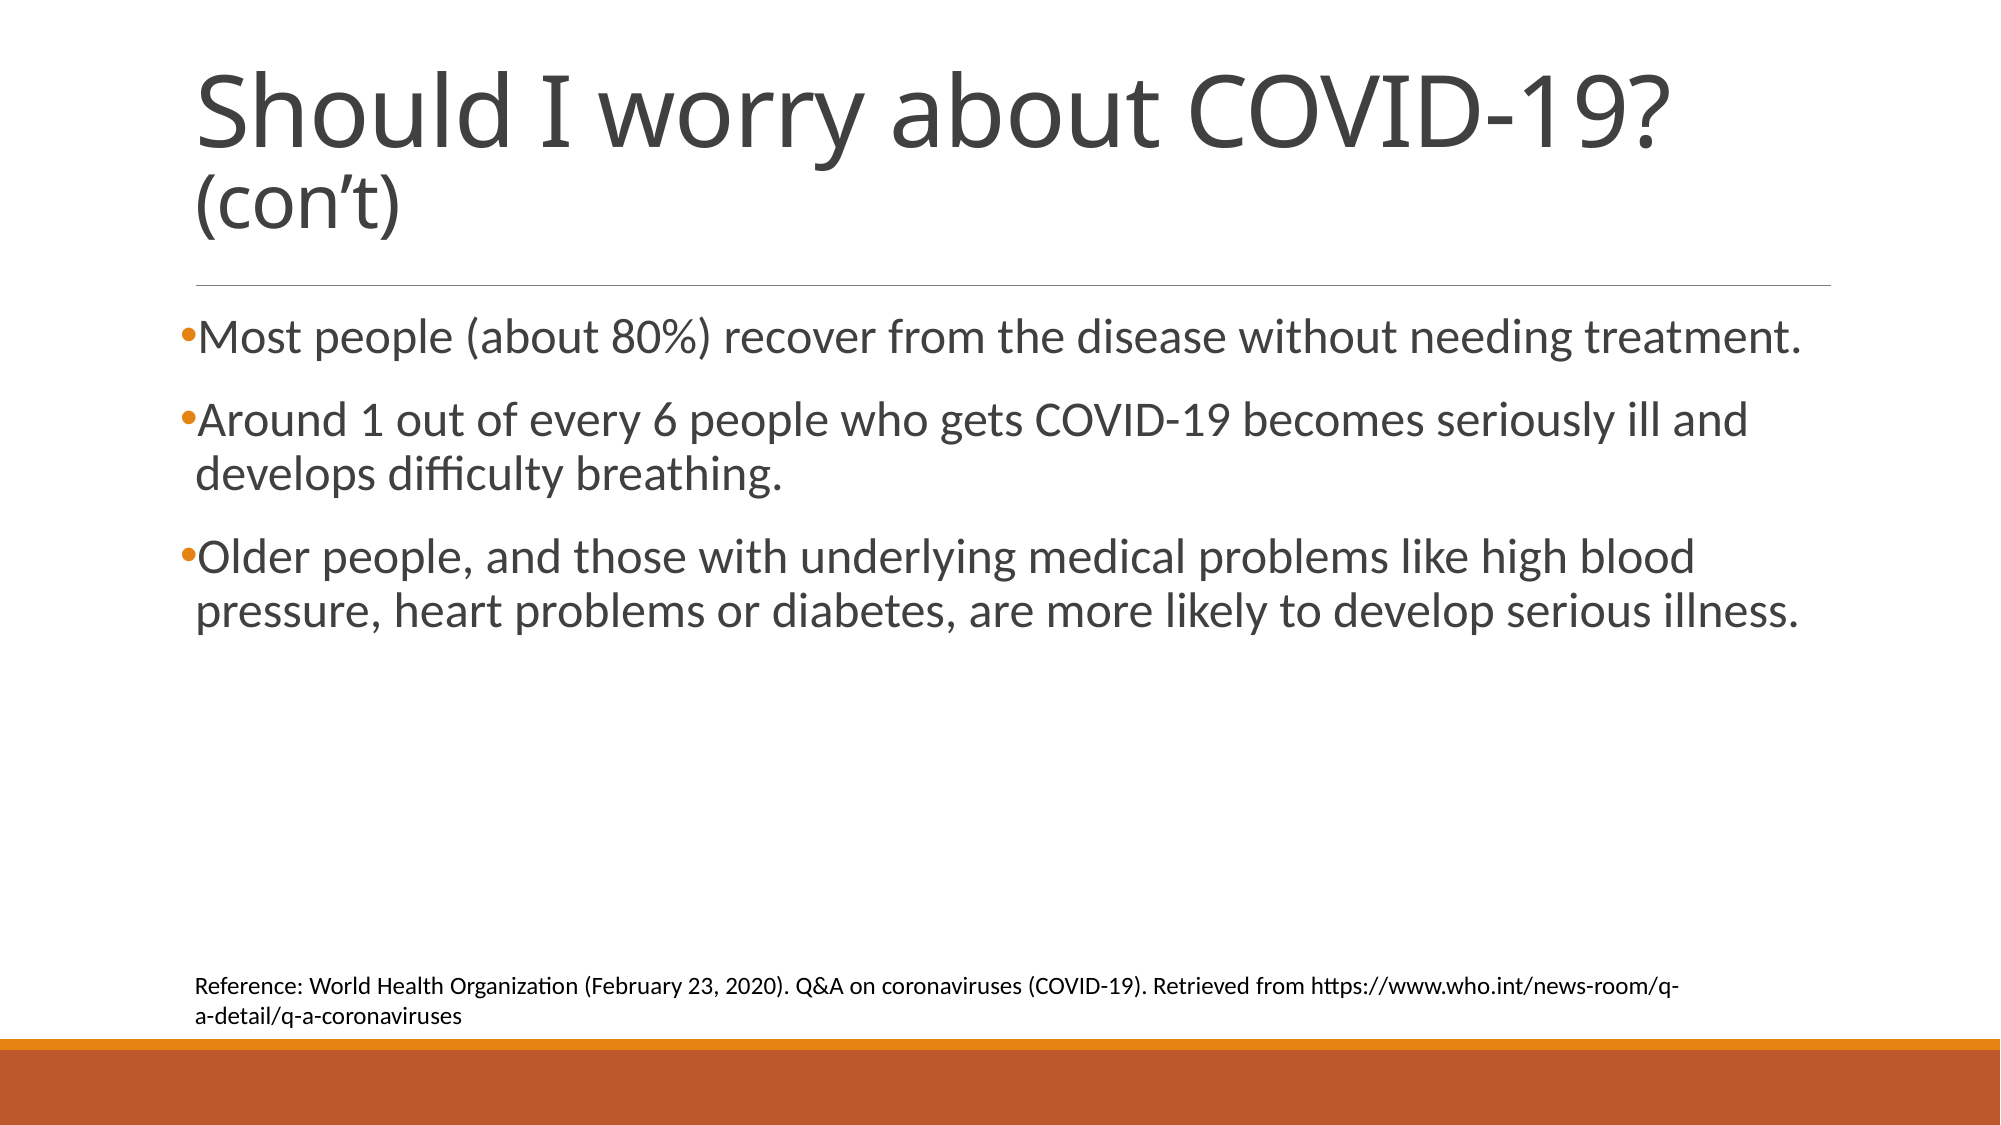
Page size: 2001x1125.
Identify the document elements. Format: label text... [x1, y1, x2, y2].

text_box Reference: World Health Organization (February 23, 2020). Q&A on coronaviruses (COVID-19). Retrieved from https://www.who.int/news-room/q-a-detail/q-a-coronaviruses [179, 962, 1716, 1037]
title Should I worry about COVID-19? (con’t) [180, 47, 1830, 252]
list Most people (about 80%) recover from the disease without needing treatment. Around 1 out of every 6 people who gets COVID-19 becomes seriously ill and develops difficulty breathing. Older people, and those with underlying medical problems like high blood pressure, heart problems or diabetes, are more likely to develop serious illness. [180, 302, 1830, 963]
